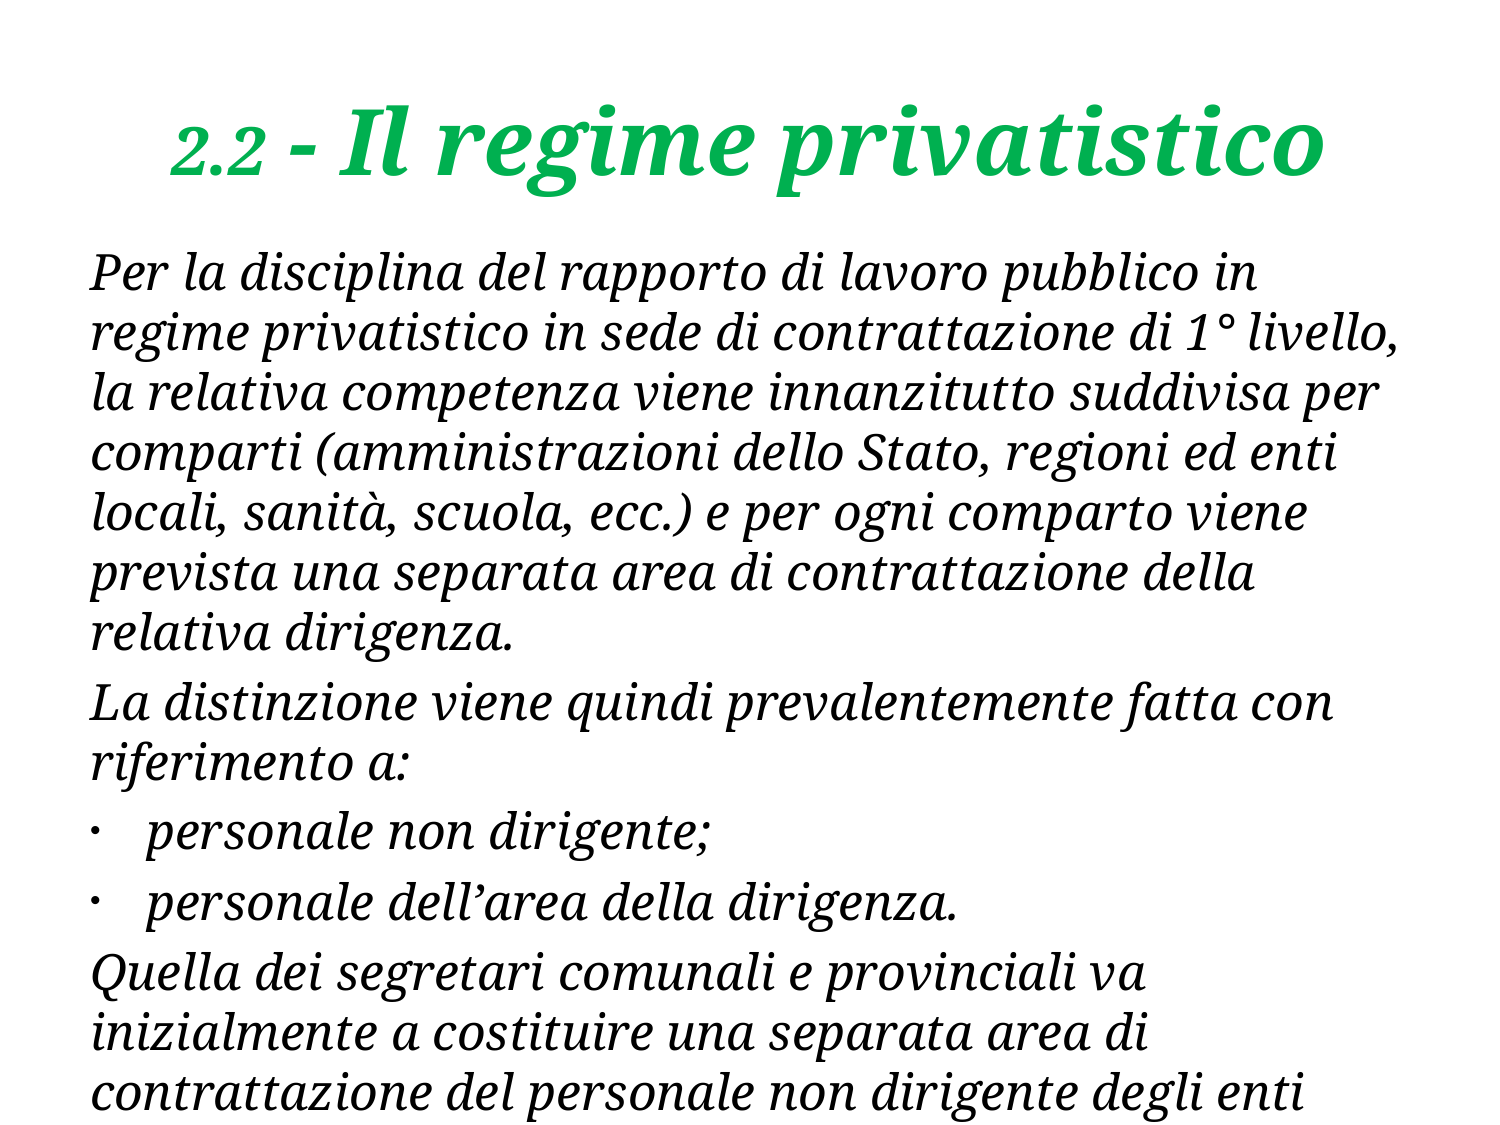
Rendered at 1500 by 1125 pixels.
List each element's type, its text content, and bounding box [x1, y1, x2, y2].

title 2.2 - Il regime privatistico [75, 45, 1425, 232]
list Per la disciplina del rapporto di lavoro pubblico in regime privatistico in sede di contrattazione di 1° livello, la relativa competenza viene innanzitutto suddivisa per comparti (amministrazioni dello Stato, regioni ed enti locali, sanità, scuola, ecc.) e per ogni comparto viene prevista una separata area di contrattazione della relativa dirigenza. La distinzione viene quindi prevalentemente fatta con riferimento a: personale non dirigente; personale dell’area della dirigenza. Quella dei segretari comunali e provinciali va inizialmente a costituire una separata area di contrattazione del personale non dirigente degli enti locali per poi confluire nell’attuale area della dirigenza del comparto Funzioni locali, riguardante la dirigenza degli enti locali e la dirigenza non medica della sanità. [75, 232, 1425, 1005]
